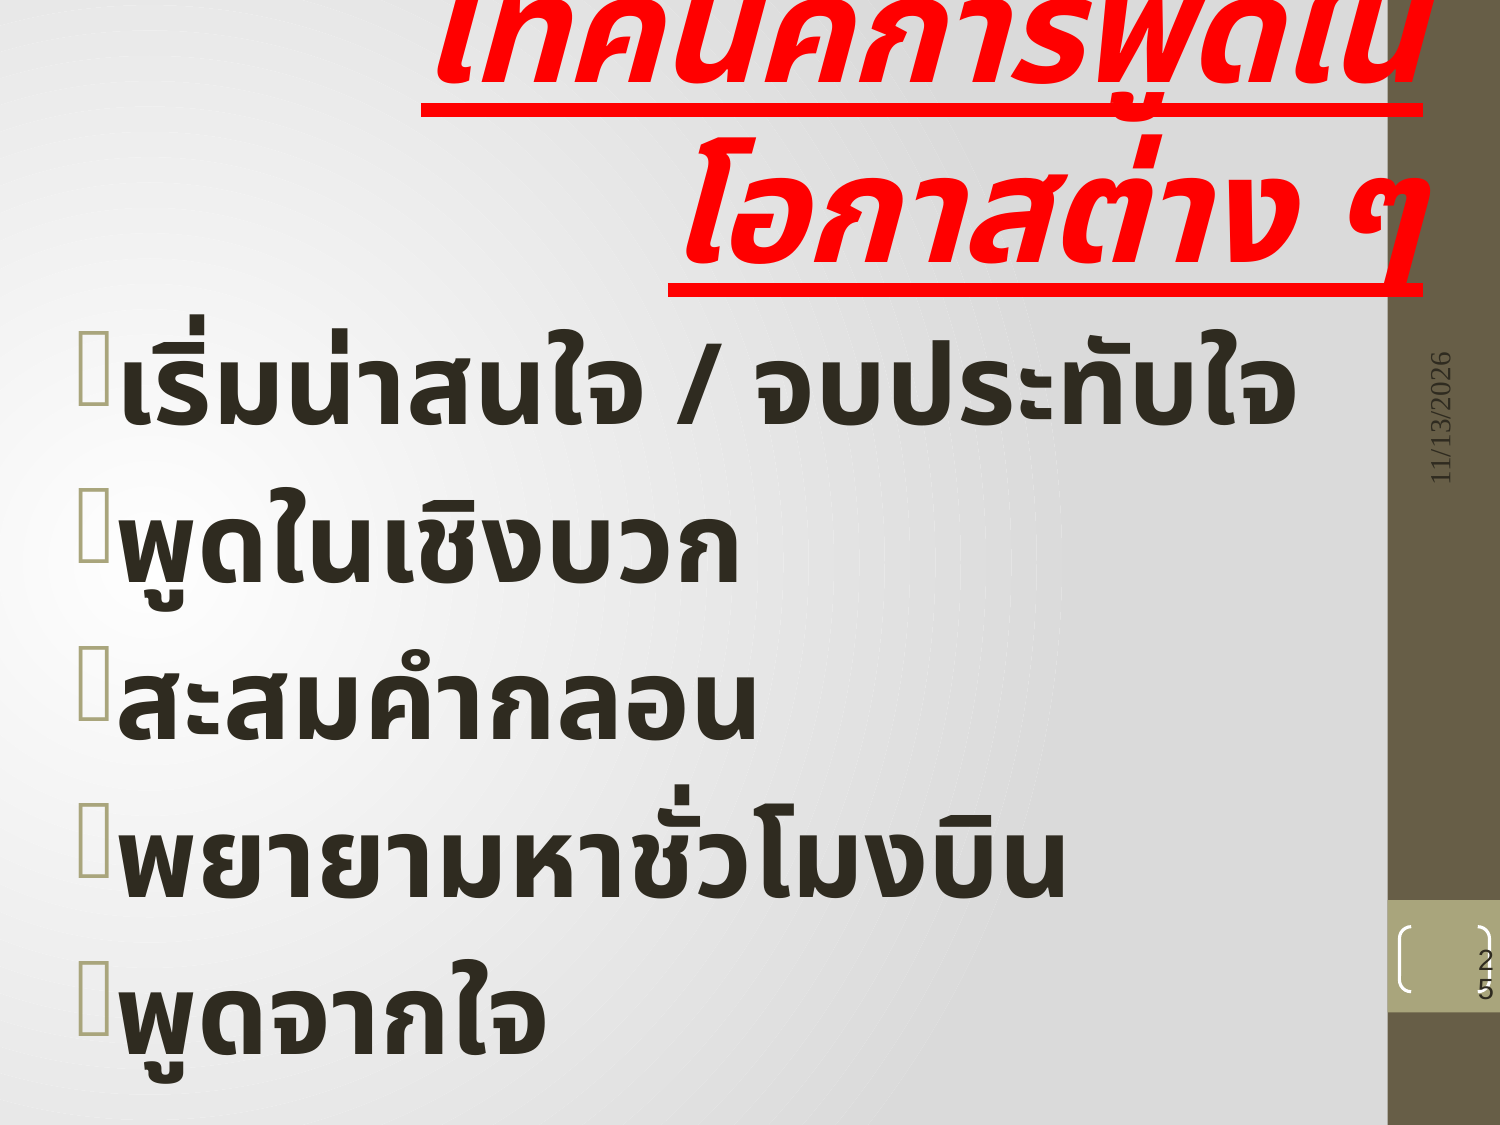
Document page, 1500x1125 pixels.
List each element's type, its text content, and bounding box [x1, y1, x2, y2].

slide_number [1408, 100, 1469, 501]
title เทคนิคการพูดในโอกาสต่าง ๆ [41, 19, 1438, 207]
list เริ่มน่าสนใจ / จบประทับใจ พูดในเชิงบวก สะสมคำกลอน พยายามหาชั่วโมงบิน พูดจากใจ [41, 227, 1459, 1125]
slide_number 25 [1459, 925, 1492, 994]
